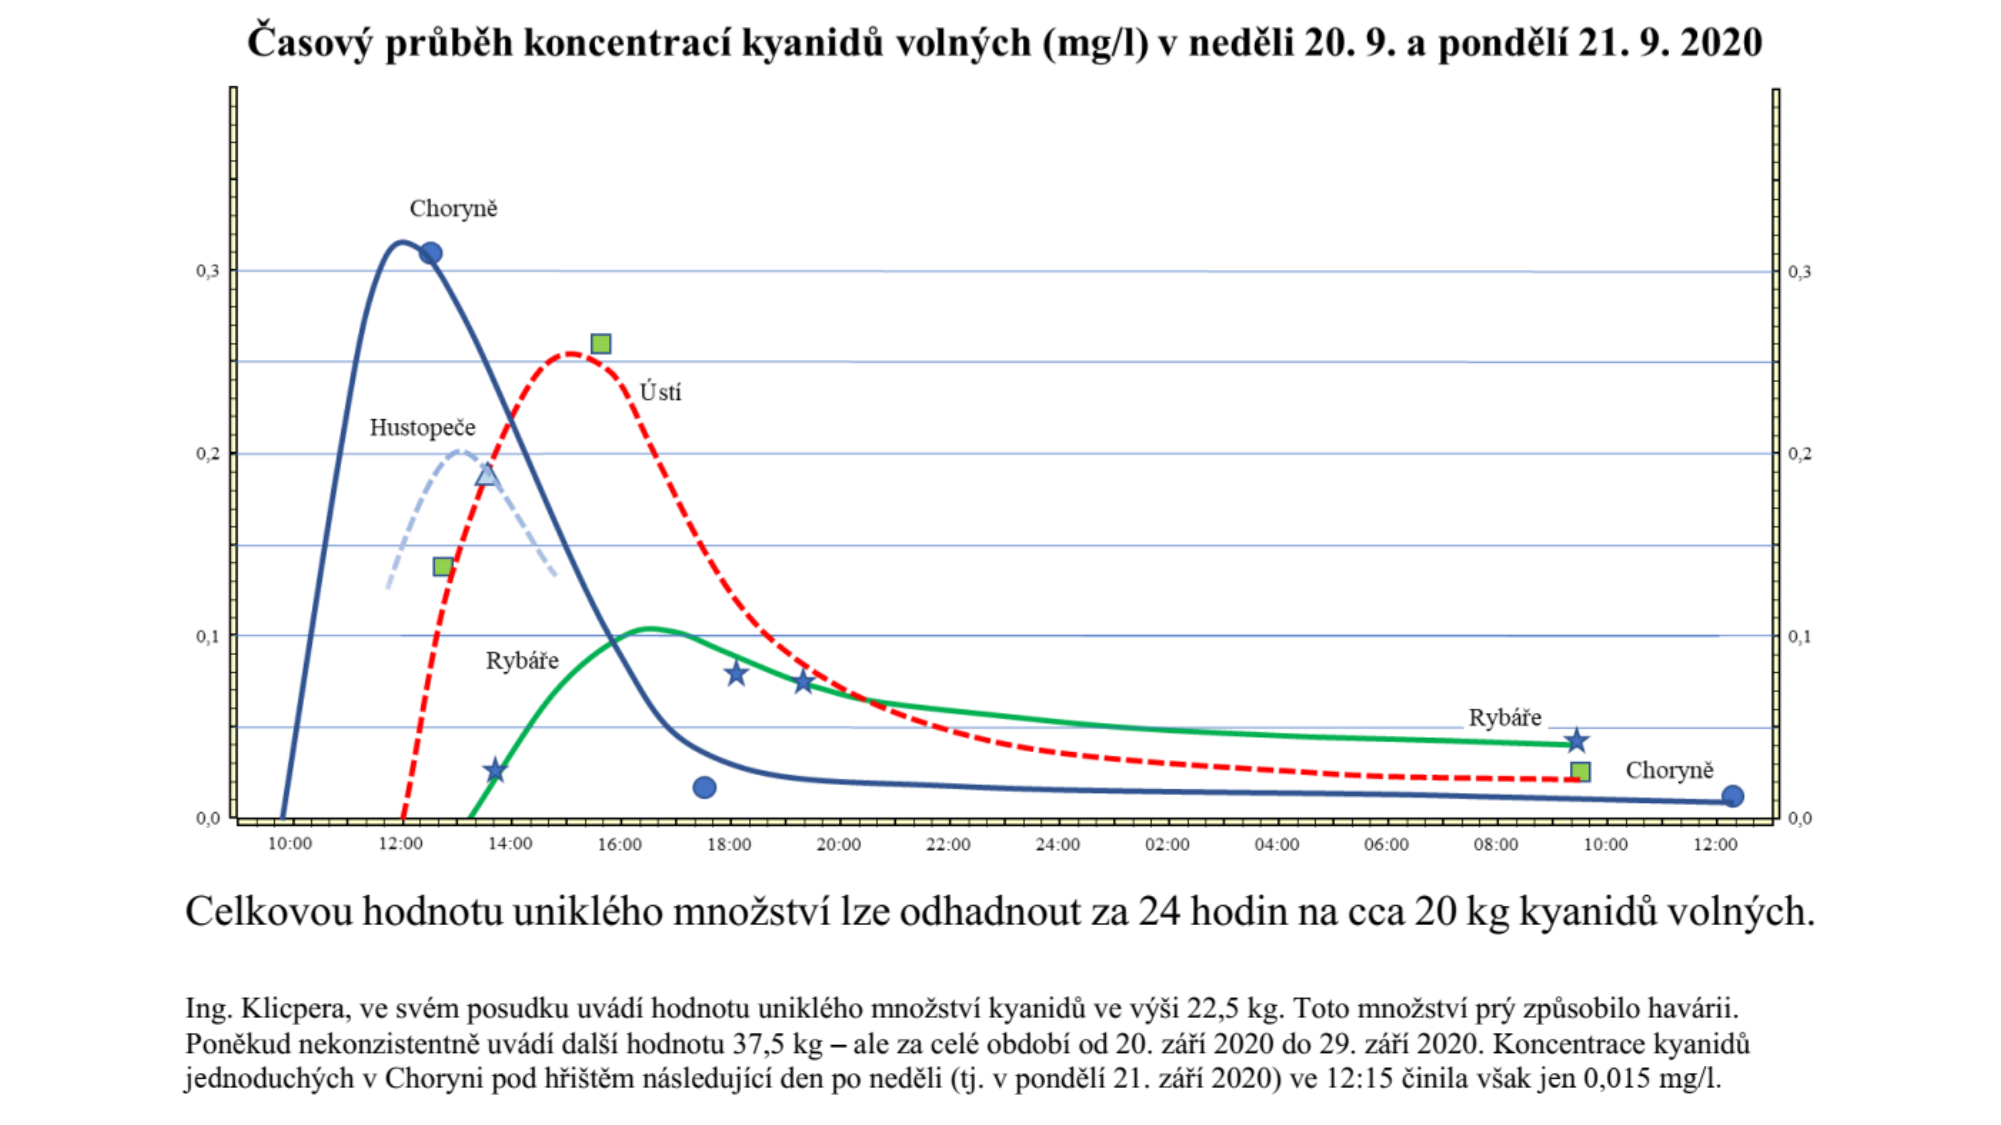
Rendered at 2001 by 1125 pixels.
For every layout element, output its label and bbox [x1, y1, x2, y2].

picture [164, 0, 1836, 1125]
